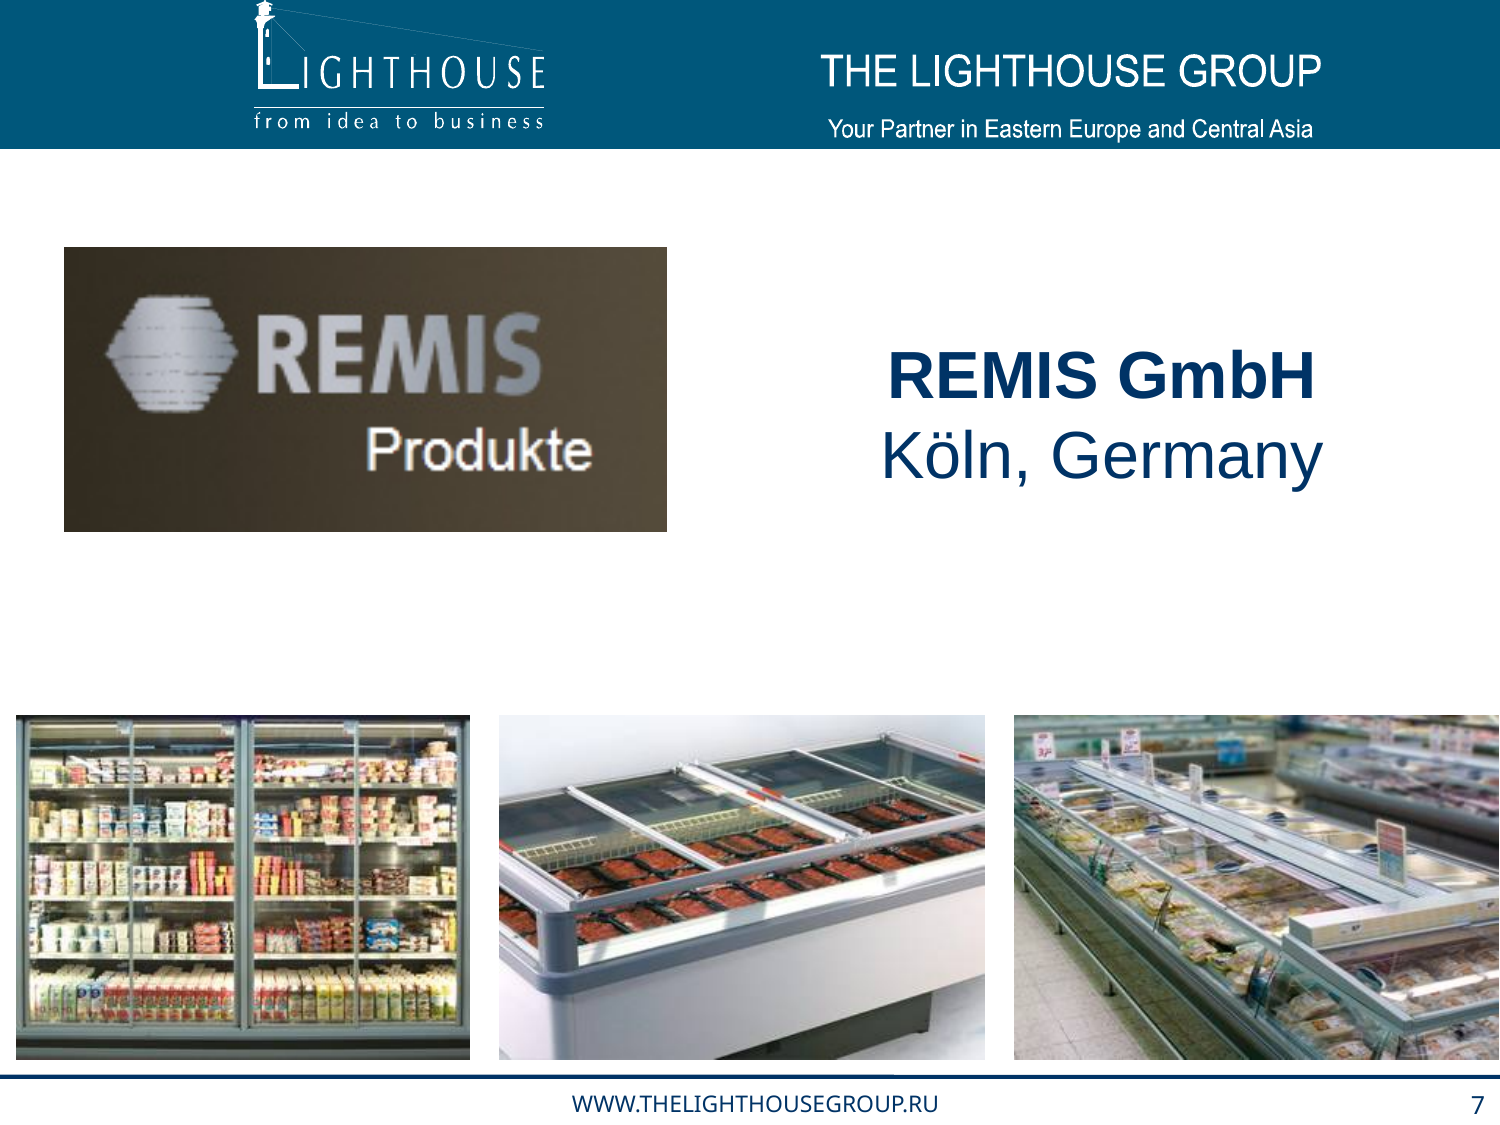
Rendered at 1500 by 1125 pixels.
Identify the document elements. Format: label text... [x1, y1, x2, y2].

picture [1013, 715, 1499, 1060]
footer WWW.THELIGHTHOUSEGROUP.RU [466, 1082, 1046, 1125]
slide_number 7 [1149, 1082, 1500, 1125]
picture [499, 715, 985, 1060]
picture [64, 247, 667, 532]
text_box REMIS GmbH Köln, Germany [761, 244, 1443, 580]
picture [16, 715, 471, 1060]
